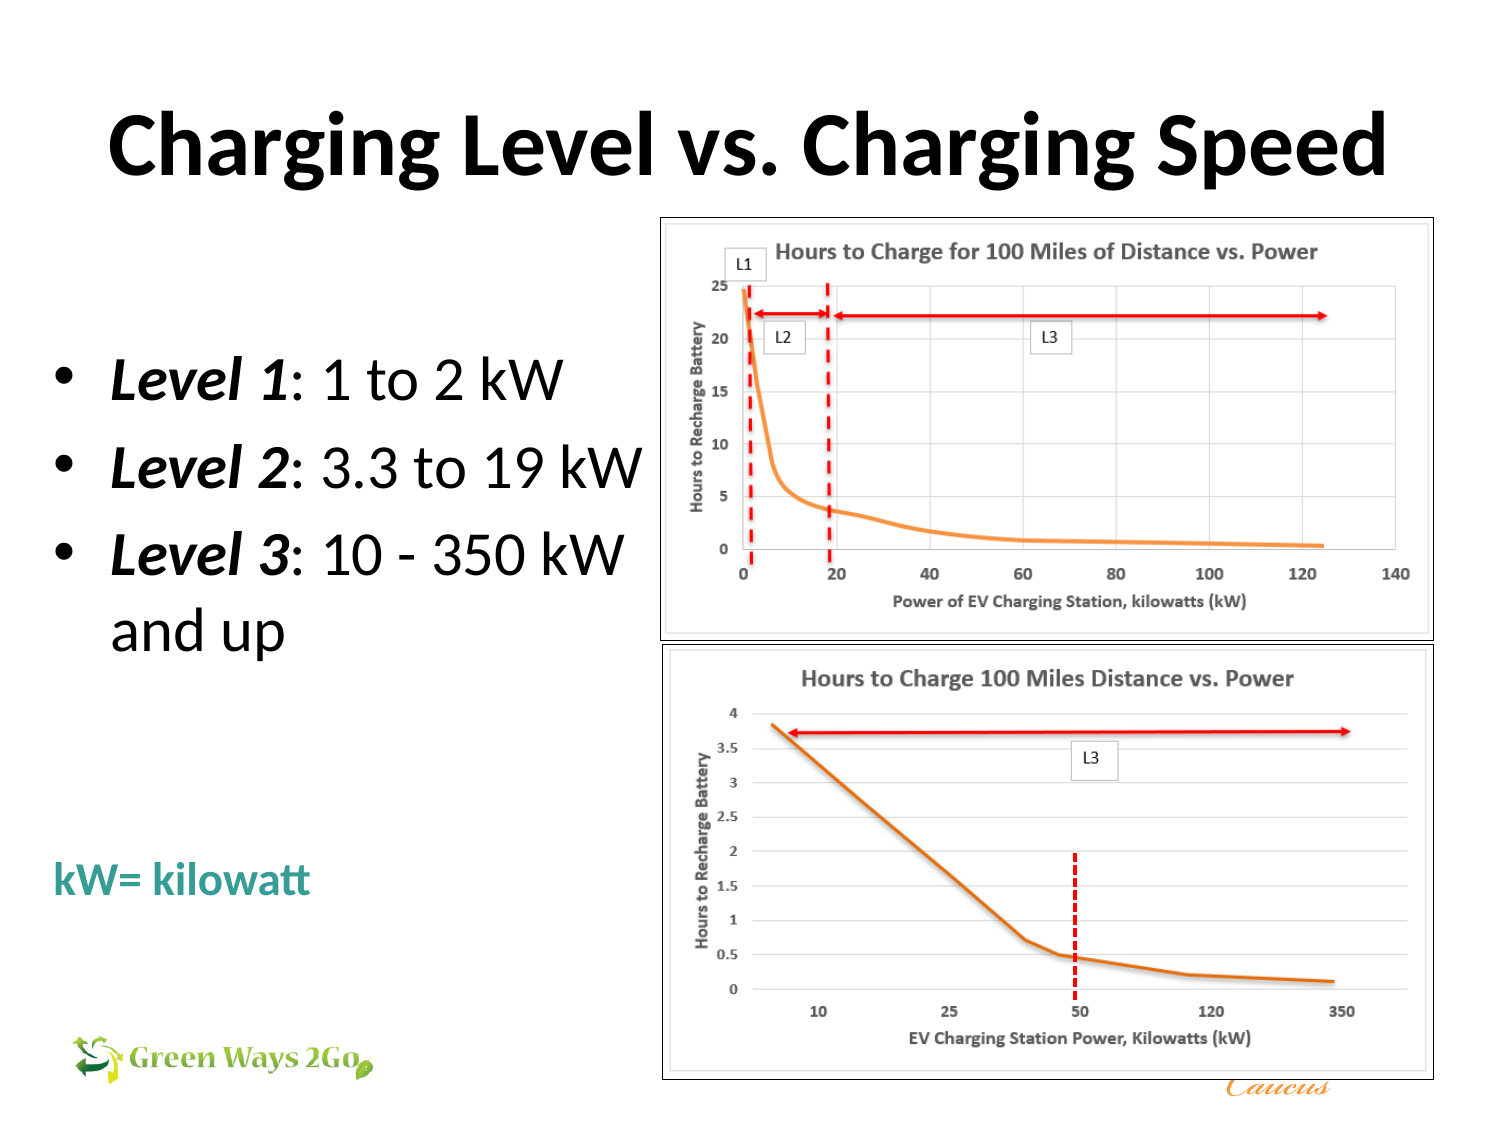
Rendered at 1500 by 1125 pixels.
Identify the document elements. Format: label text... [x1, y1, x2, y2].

picture [72, 1035, 374, 1084]
picture [662, 644, 1434, 1125]
picture [660, 217, 1434, 642]
title Charging Level vs. Charging Speed [75, 45, 1425, 233]
list Level 1: 1 to 2 kW Level 2: 3.3 to 19 kW Level 3: 10 - 350 kW and up kW= kilowatt [38, 252, 657, 938]
